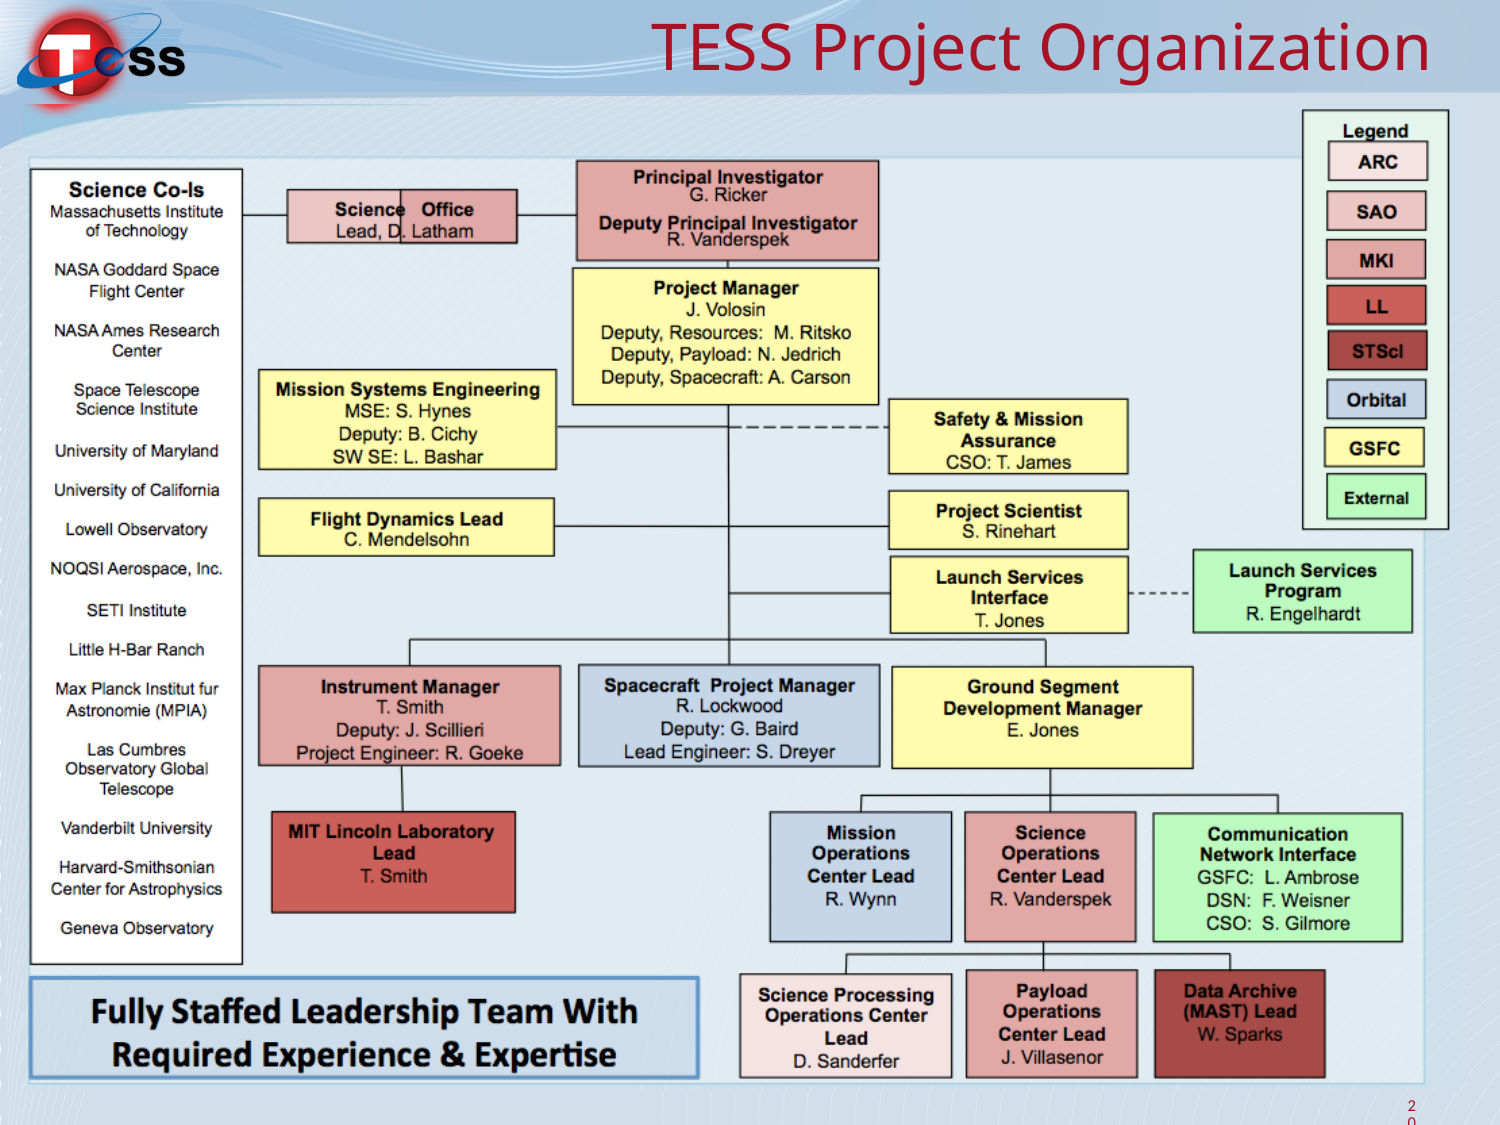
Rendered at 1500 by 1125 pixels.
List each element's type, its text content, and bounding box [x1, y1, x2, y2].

text_box 4 [1396, 1099, 1425, 1120]
text_box TESS Project Organization [226, 0, 1437, 90]
picture [0, 0, 1500, 1125]
